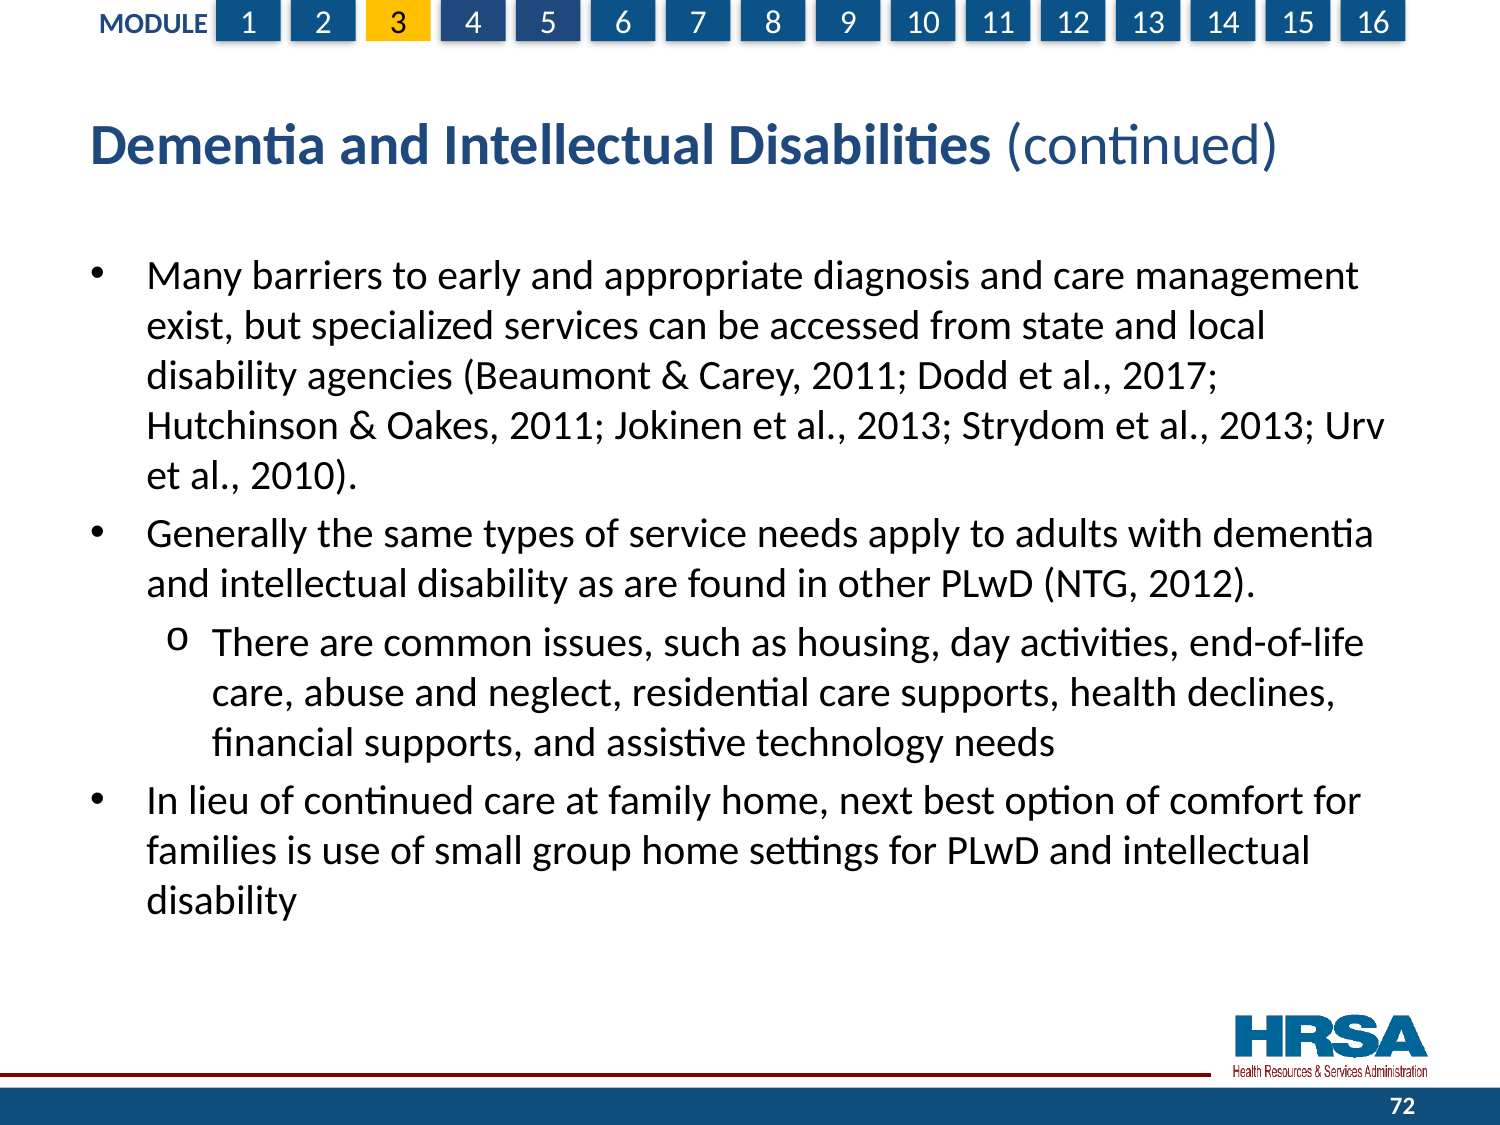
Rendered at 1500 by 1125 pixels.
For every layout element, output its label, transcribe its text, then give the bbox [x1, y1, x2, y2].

picture [1210, 1002, 1450, 1083]
title Dementia and Intellectual Disabilities (continued) [75, 95, 1425, 188]
list Many barriers to early and appropriate diagnosis and care management exist, but specialized services can be accessed from state and local disability agencies (Beaumont & Carey, 2011; Dodd et al., 2017; Hutchinson & Oakes, 2011; Jokinen et al., 2013; Strydom et al., 2013; Urv et al., 2010). Generally the same types of service needs apply to adults with dementia and intellectual disability as are found in other PLwD (NTG, 2012). There are common issues, such as housing, day activities, end-of-life care, abuse and neglect, residential care supports, health declines, financial supports, and assistive technology needs In lieu of continued care at family home, next best option of comfort for families is use of small group home settings for PLwD and intellectual disability [75, 239, 1425, 1003]
